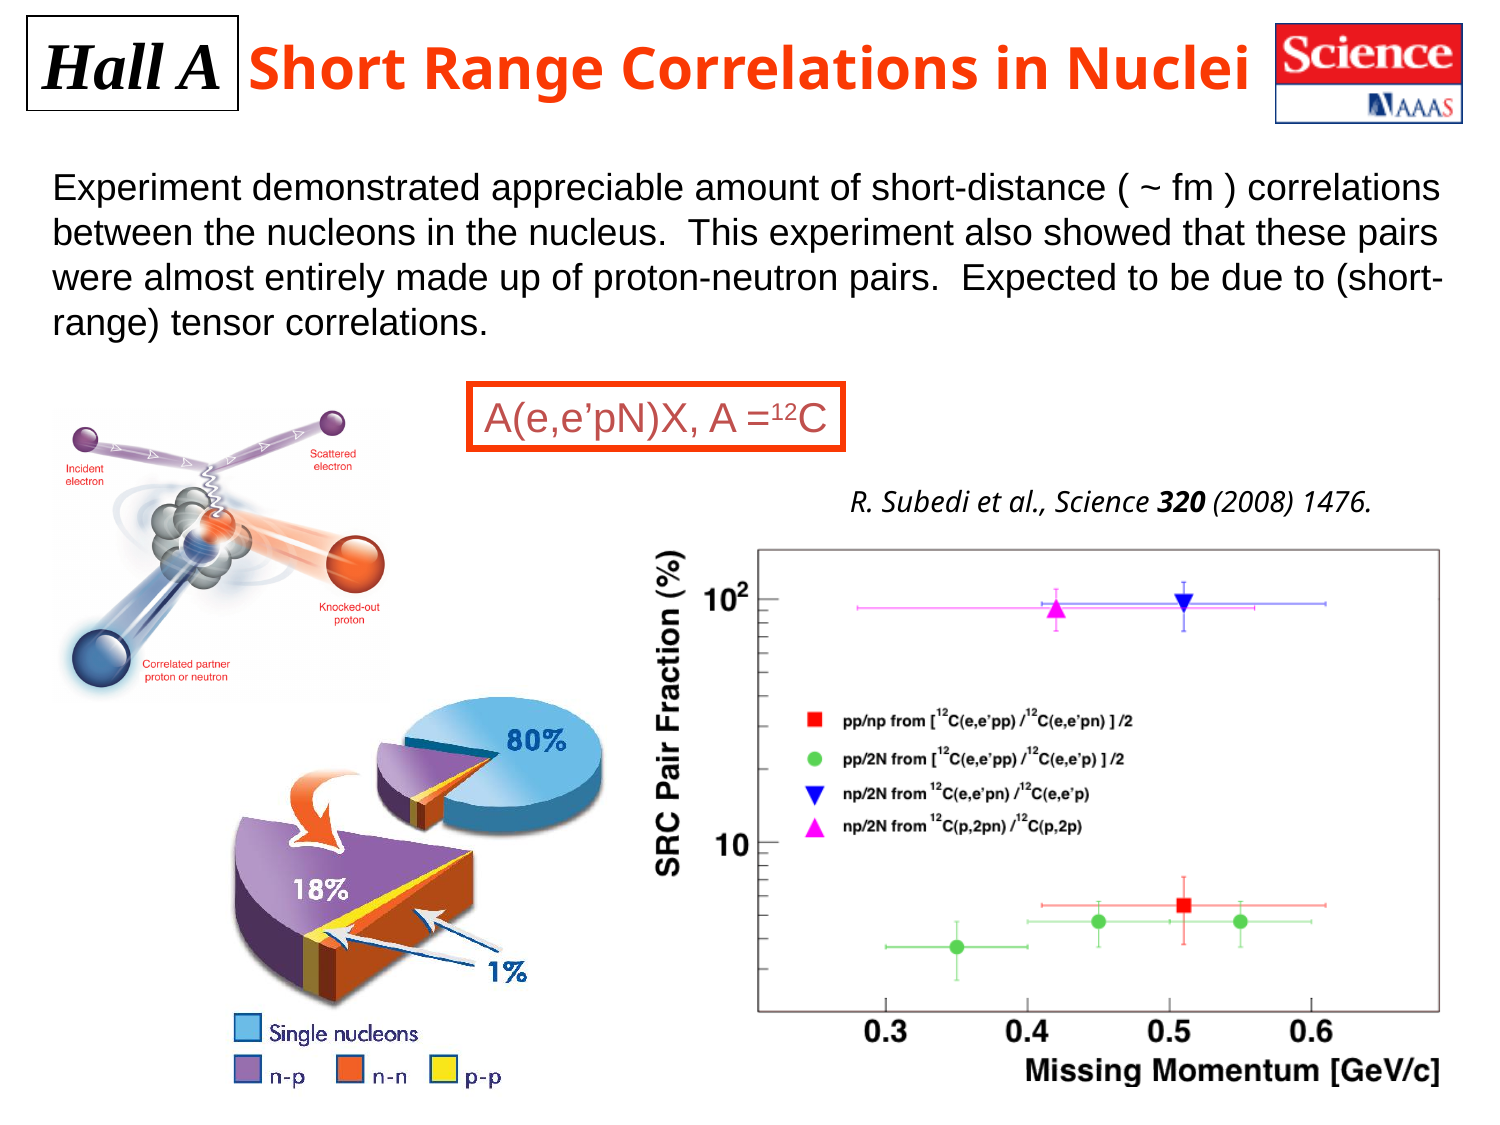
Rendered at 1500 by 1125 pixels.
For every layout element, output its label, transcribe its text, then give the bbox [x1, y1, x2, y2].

picture [1274, 23, 1463, 124]
text_box A(e,e’pN)X, A =12C [469, 383, 843, 449]
text_box Hall A [26, 15, 238, 111]
text_box R. Subedi et al., Science 320 (2008) 1476. [835, 475, 1448, 526]
picture [212, 685, 628, 1099]
picture [649, 537, 1448, 1087]
text_box Short Range Correlations in Nuclei [74, 12, 1425, 121]
text_box Experiment demonstrated appreciable amount of short-distance ( ~ fm ) correlations between the nucleons in the nucleus. This experiment also showed that these pairs were almost entirely made up of proton-neutron pairs. Expected to be due to (short-range) tensor correlations. [37, 155, 1478, 351]
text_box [52, 408, 390, 703]
